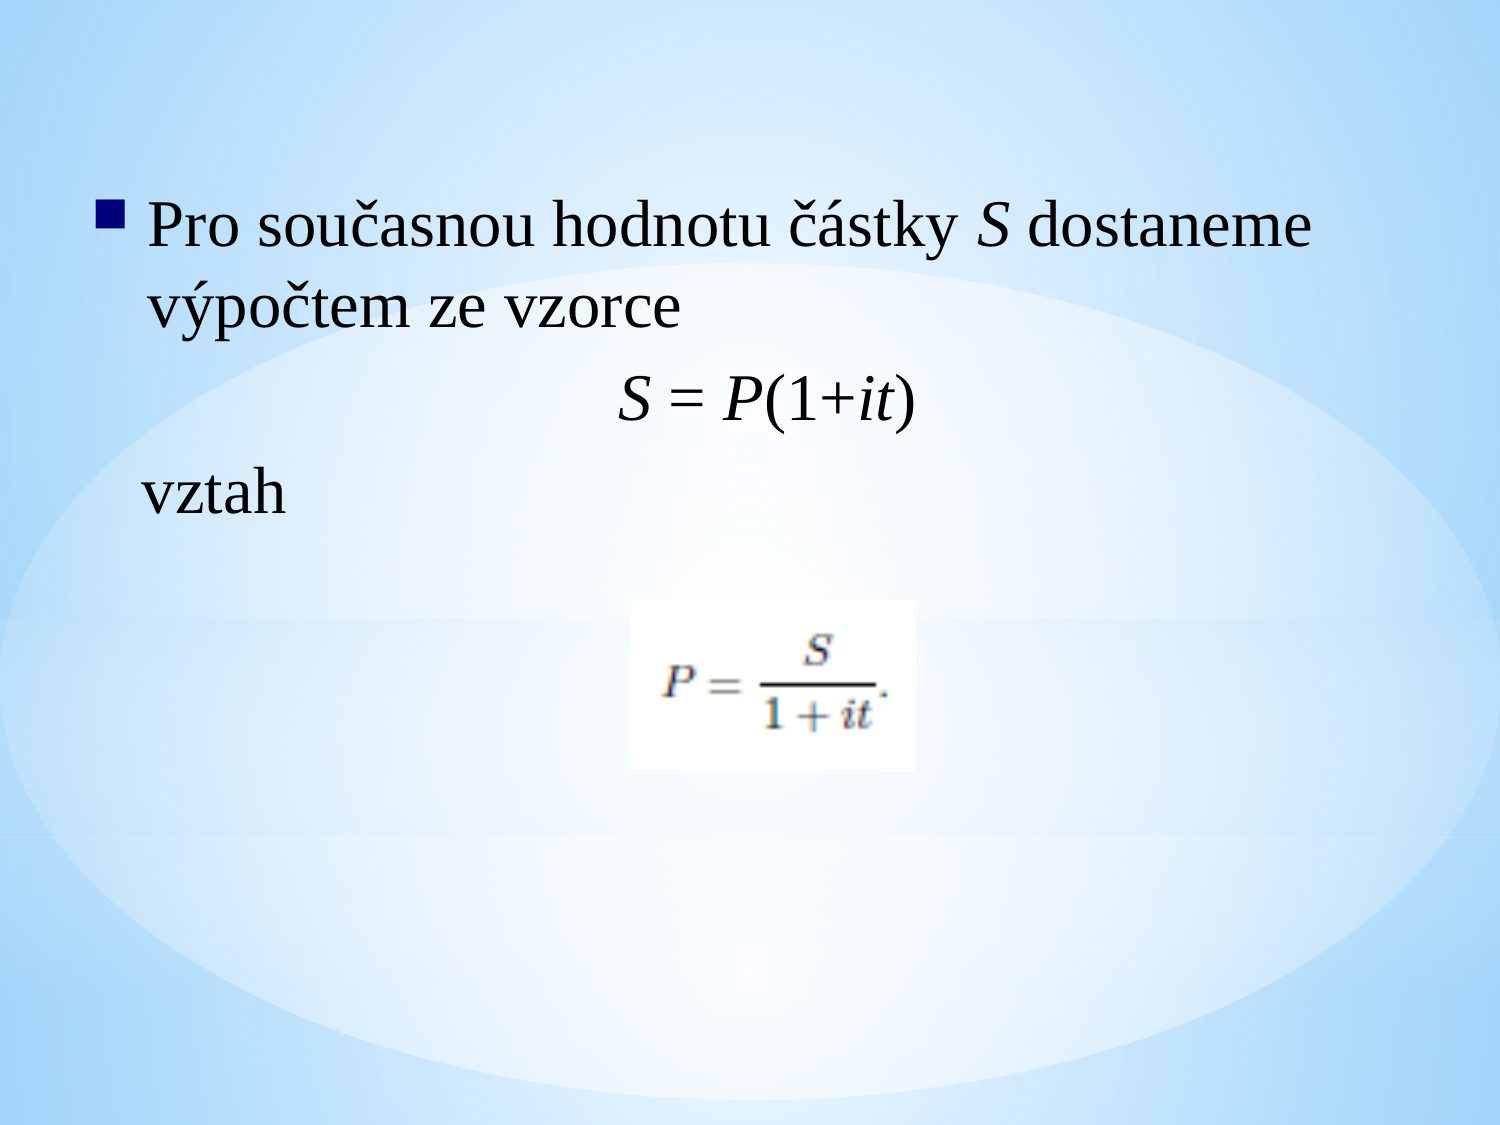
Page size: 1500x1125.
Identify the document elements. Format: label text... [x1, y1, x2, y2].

list Pro současnou hodnotu částky S dostaneme výpočtem ze vzorce S = P(1+it) vztah [76, 172, 1459, 1071]
picture [631, 599, 916, 772]
